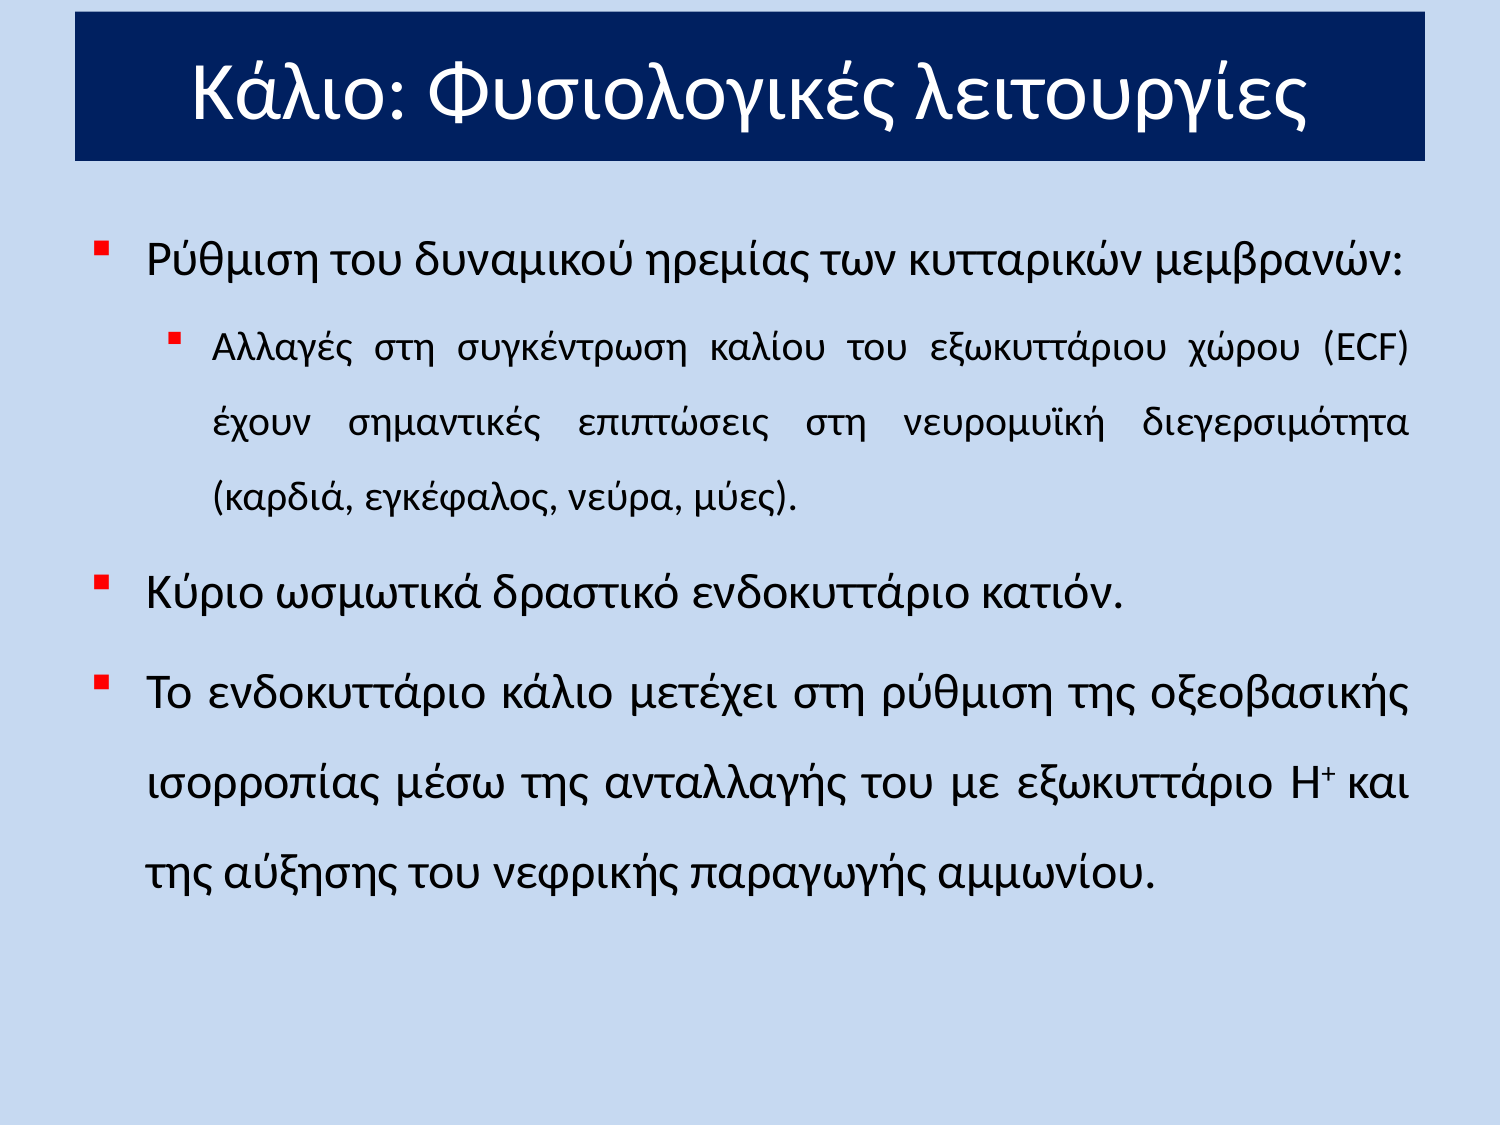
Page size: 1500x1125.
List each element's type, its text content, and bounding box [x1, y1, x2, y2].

list Ρύθμιση του δυναμικού ηρεμίας των κυτταρικών μεμβρανών: Αλλαγές στη συγκέντρωση καλίου του εξωκυττάριου χώρου (ECF) έχουν σημαντικές επιπτώσεις στη νευρομυϊκή διεγερσιμότητα (καρδιά, εγκέφαλος, νεύρα, μύες). Κύριο ωσμωτικά δραστικό ενδοκυττάριο κατιόν. Το ενδοκυττάριο κάλιο μετέχει στη ρύθμιση της οξεοβασικής ισορροπίας μέσω της ανταλλαγής του με εξωκυττάριο H+ και της αύξησης του νεφρικής παραγωγής αμμωνίου. [75, 187, 1425, 1032]
title Κάλιο: Φυσιολογικές λειτουργίες [75, 11, 1425, 161]
